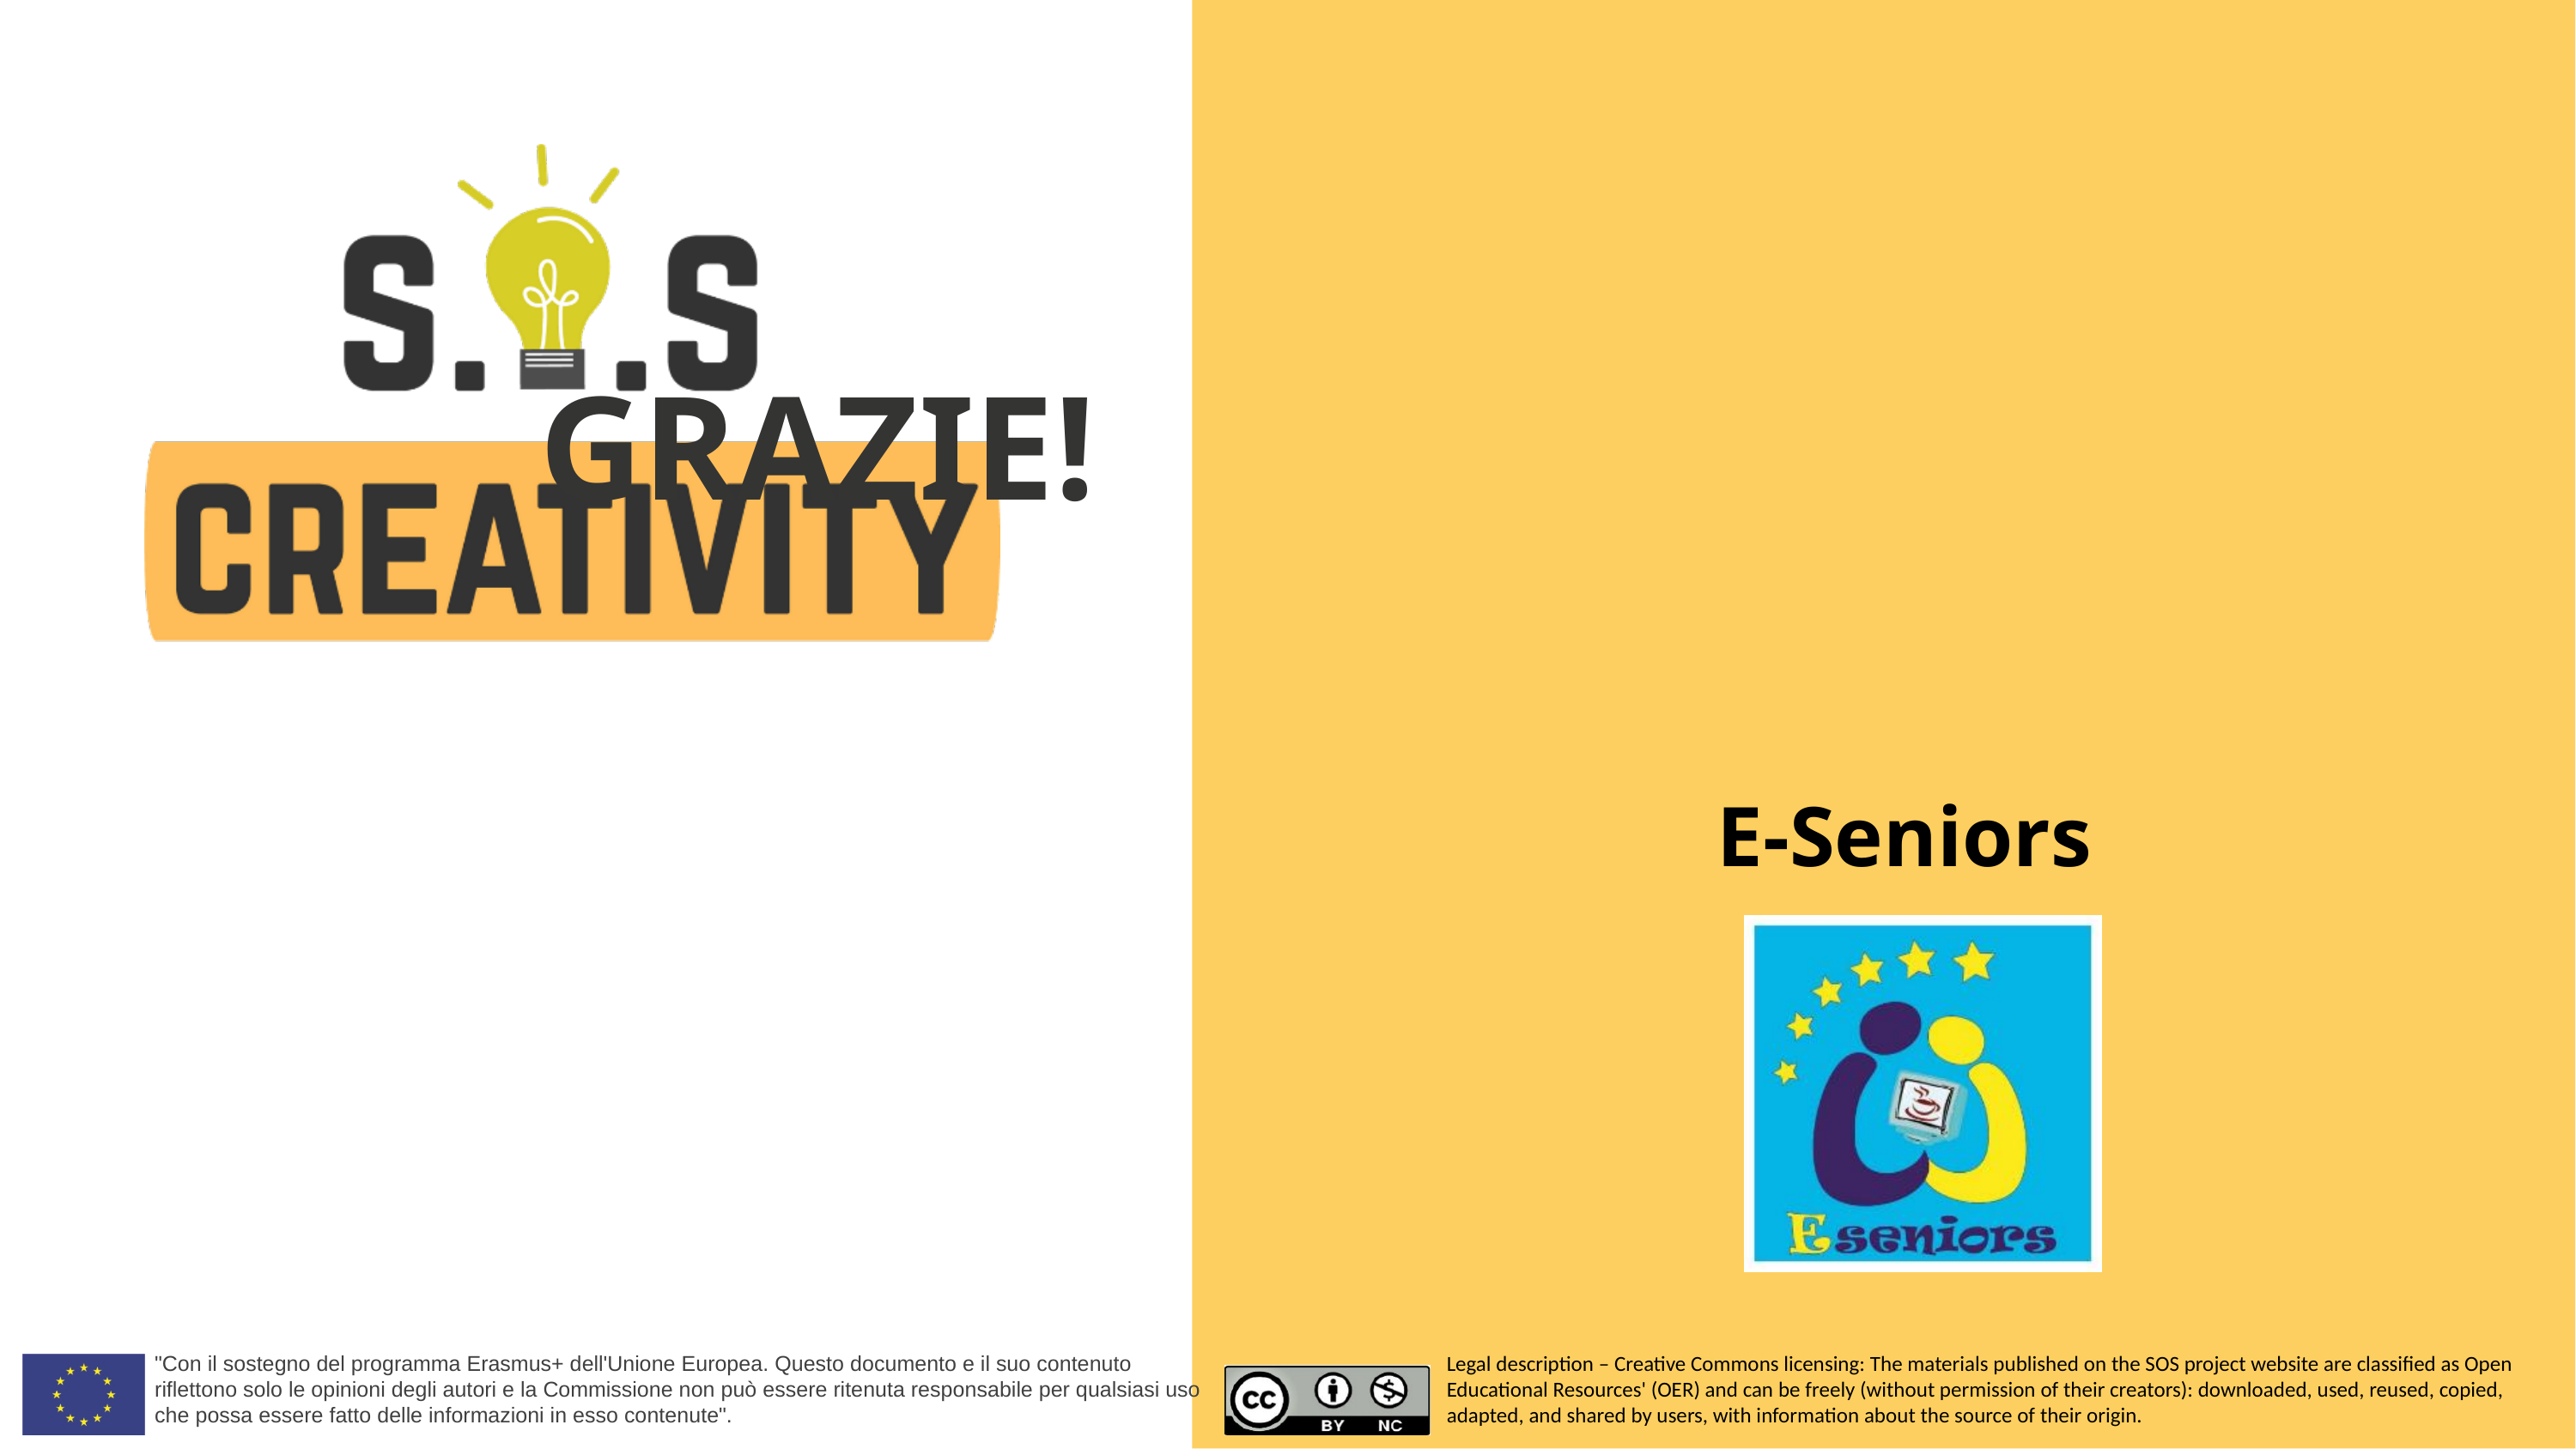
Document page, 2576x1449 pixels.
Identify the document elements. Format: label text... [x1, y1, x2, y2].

picture [1224, 1365, 1431, 1435]
picture [144, 144, 1000, 643]
text_box Legal description – Creative Commons licensing: The materials published on the SOS project website are classified as Open Educational Resources' (OER) and can be freely (without permission of their creators): downloaded, used, reused, copied, adapted, and shared by users, with information about the source of their origin. [1434, 1343, 2576, 1434]
text_box "Con il sostegno del programma Erasmus+ dell'Unione Europea. Questo documento e il suo contenuto riflettono solo le opinioni degli autori e la Commissione non può essere ritenuta responsabile per qualsiasi uso che possa essere fatto delle informazioni in esso contenute". [142, 1343, 1225, 1434]
picture [22, 1353, 145, 1435]
text_box E-Seniors [1387, 778, 2420, 991]
picture [1744, 914, 2102, 1272]
title GRAZIE! [539, 355, 2523, 599]
